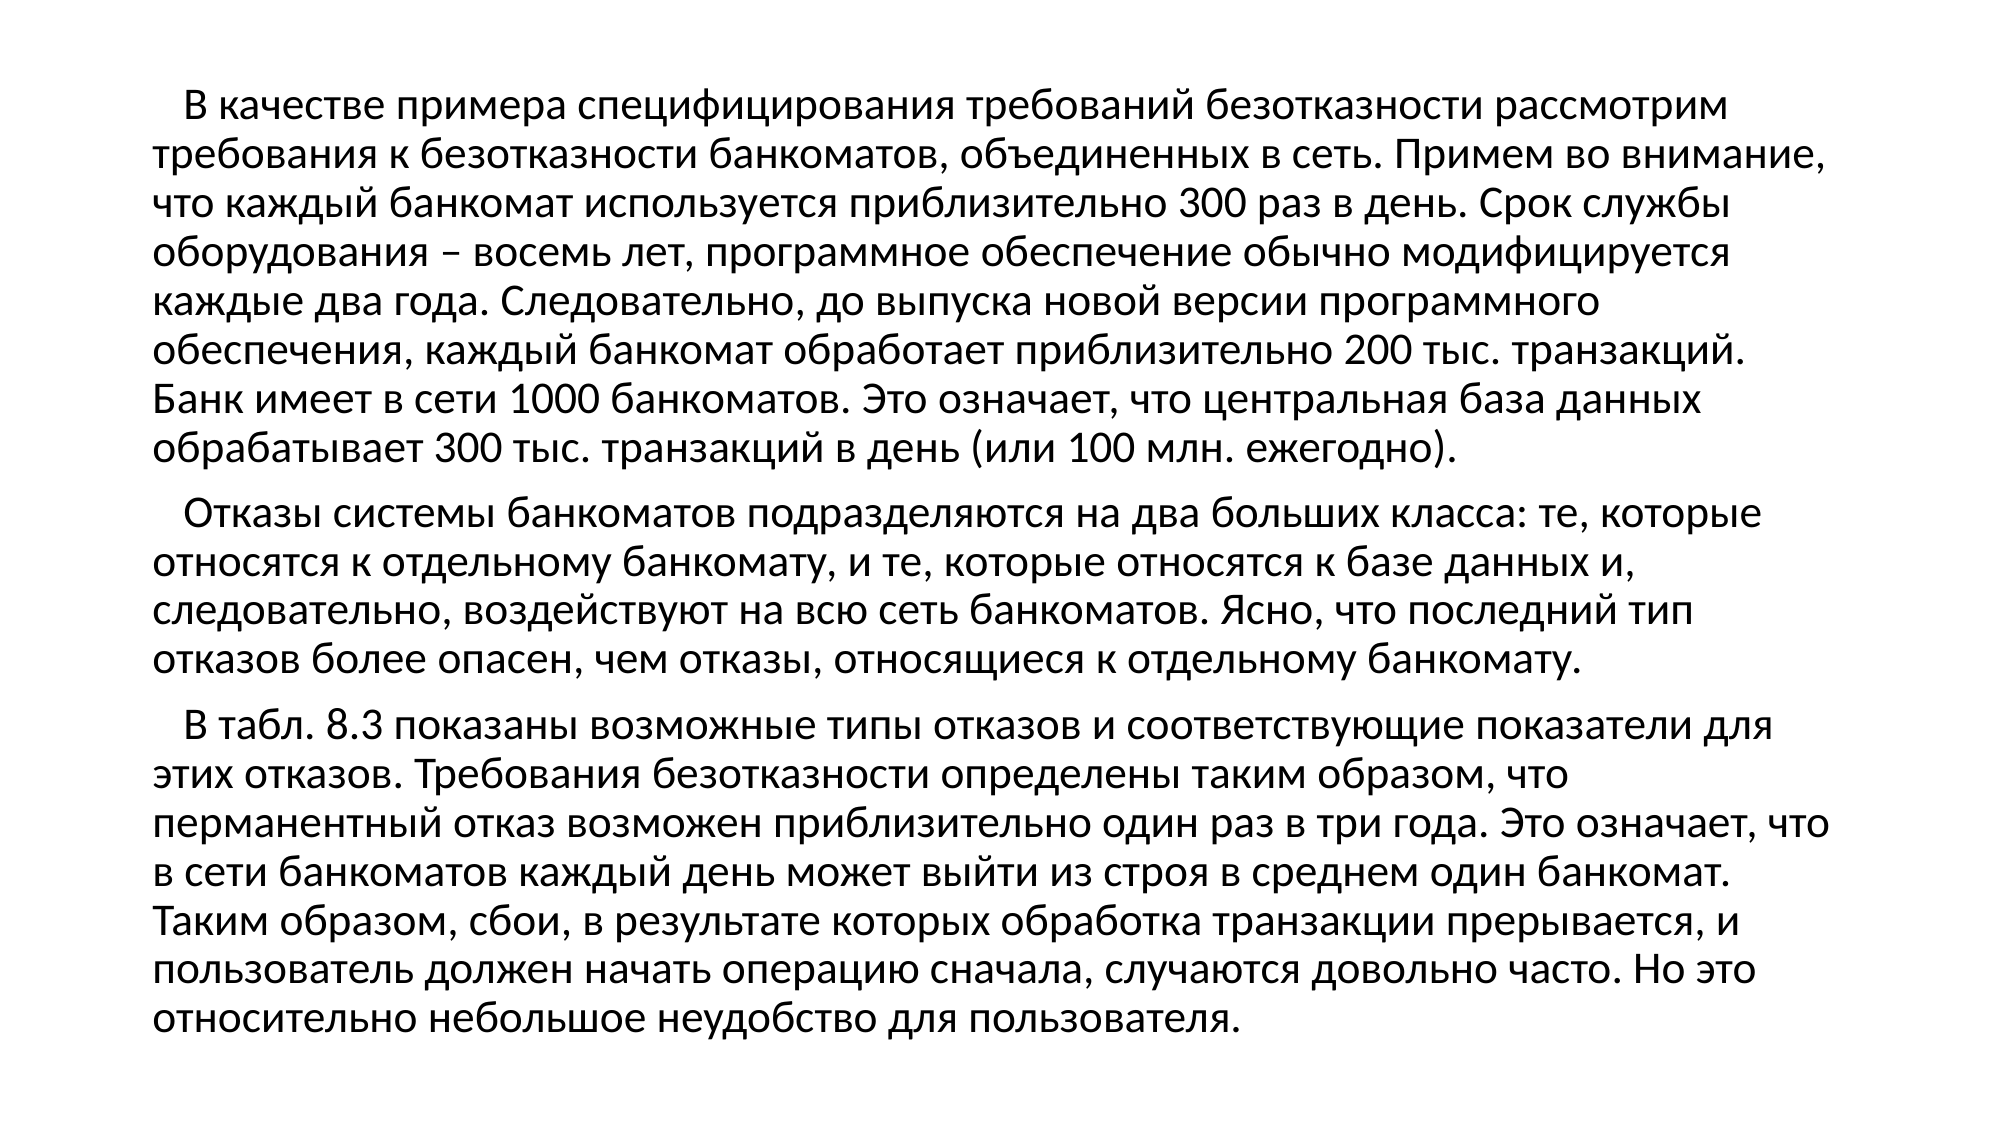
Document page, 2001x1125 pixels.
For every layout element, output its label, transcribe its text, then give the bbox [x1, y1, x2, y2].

list В качестве примера специфицирования требований безотказности рассмотрим требования к безотказности банкоматов, объединенных в сеть. Примем во внимание, что каждый банкомат используется приблизительно 300 раз в день. Срок службы оборудования – восемь лет, программное обеспечение обычно модифицируется каждые два года. Следовательно, до выпуска новой версии программного обеспечения, каждый банкомат обработает приблизительно 200 тыс. транзакций. Банк имеет в сети 1000 банкоматов. Это означает, что центральная база данных обрабатывает 300 тыс. транзакций в день (или 100 млн. ежегодно). Отказы системы банкоматов подразделяются на два больших класса: те, которые относятся к отдельному банкомату, и те, которые относятся к базе данных и, следовательно, воздействуют на всю сеть банкоматов. Ясно, что последний тип отказов более опасен, чем отказы, относящиеся к отдельному банкомату. В табл. 8.3 показаны возможные типы отказов и соответствующие показатели для этих отказов. Требования безотказности определены таким образом, что перманентный отказ возможен приблизительно один раз в три года. Это означает, что в сети банкоматов каждый день может выйти из строя в среднем один банкомат. Таким образом, сбои, в результате которых обработка транзакции прерывается, и пользователь должен начать операцию сначала, случаются довольно часто. Но это относительно небольшое неудобство для пользователя. [137, 72, 1863, 1067]
